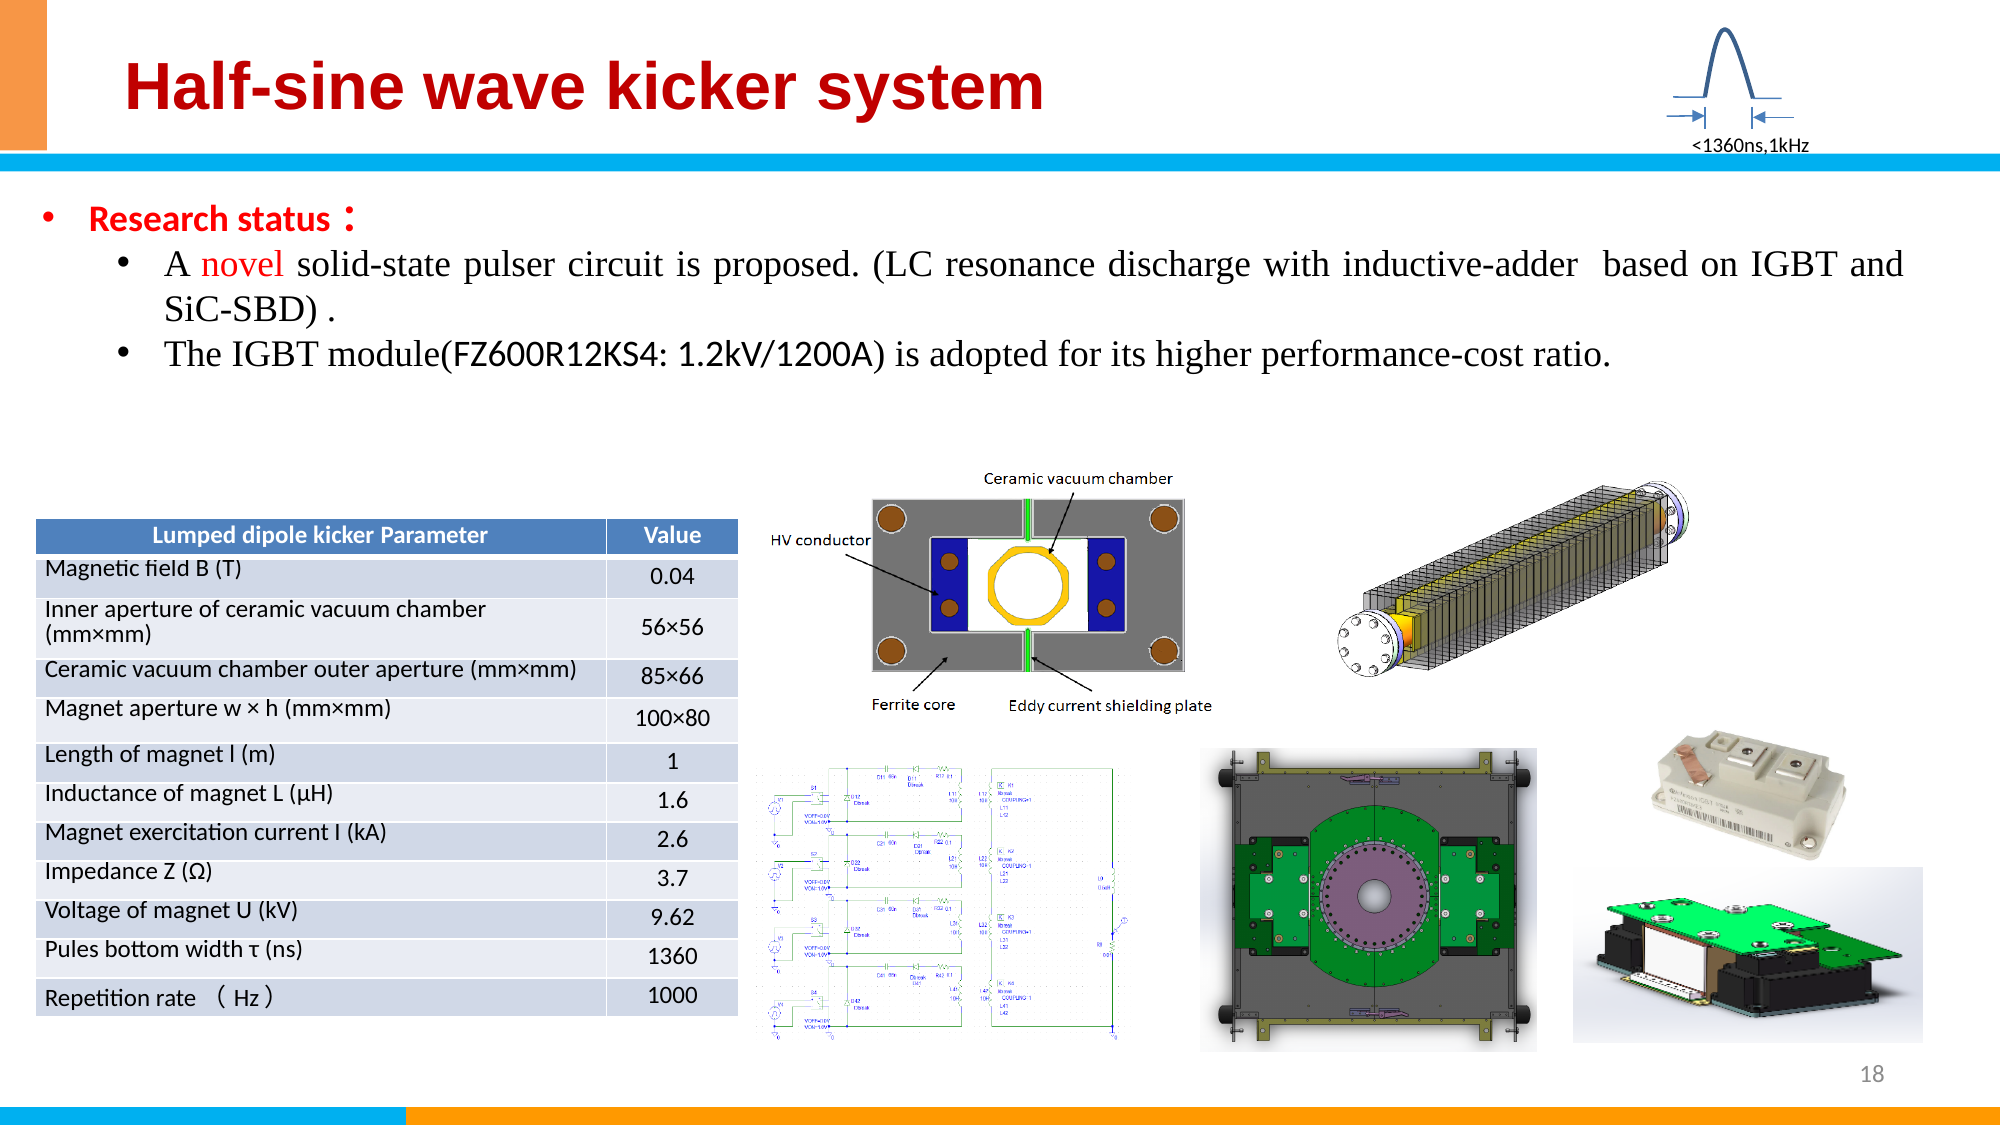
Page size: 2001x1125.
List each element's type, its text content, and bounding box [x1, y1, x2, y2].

table_cell Magnet aperture w × h (mm×mm) [36, 699, 606, 742]
table_cell 0.04 [607, 560, 738, 598]
table_cell Impedance Z (Ω) [36, 862, 606, 899]
picture [1200, 748, 1537, 1052]
table_cell 56×56 [607, 599, 738, 658]
table_cell 1.6 [607, 784, 738, 821]
table_cell Length of magnet l (m) [36, 744, 606, 782]
table_cell 85×66 [607, 660, 738, 697]
table_cell Inductance of magnet L (μH) [36, 784, 606, 821]
picture [1573, 867, 1924, 1043]
picture [752, 461, 1232, 726]
table_cell 3.7 [607, 862, 738, 899]
table_cell Inner aperture of ceramic vacuum chamber (mm×mm) [36, 599, 606, 658]
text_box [1666, 28, 1863, 156]
slide_number 18 [1433, 1042, 1900, 1103]
table_cell Repetition rate（Hz） [36, 979, 606, 1016]
table_header Value [607, 519, 738, 554]
picture [1321, 475, 1701, 683]
table_cell 1 [607, 744, 738, 782]
table_cell 1360 [607, 940, 738, 977]
table_cell 100×80 [607, 699, 738, 742]
table_cell 1000 [607, 979, 738, 1016]
table_cell Magnetic field B (T) [36, 560, 606, 598]
picture [756, 762, 1132, 1043]
table_cell 2.6 [607, 823, 738, 860]
table_cell 9.62 [607, 901, 738, 938]
table_header Lumped dipole kicker Parameter [36, 519, 606, 554]
table_cell Ceramic vacuum chamber outer aperture (mm×mm) [36, 660, 606, 697]
picture [1647, 729, 1850, 861]
title Half-sine wave kicker system [109, 23, 1875, 143]
table_cell Pules bottom width τ (ns) [36, 940, 606, 977]
text_box Research status： A novel solid-state pulser circuit is proposed. (LC resonance discharge with inductive-adder based on IGBT and SiC-SBD) . The IGBT module(FZ600R12KS4: 1.2kV/1200A) is adopted for its higher performance-cost ratio. [27, 186, 1922, 382]
table_cell Magnet exercitation current I (kA) [36, 823, 606, 860]
table_cell Voltage of magnet U (kV) [36, 901, 606, 938]
